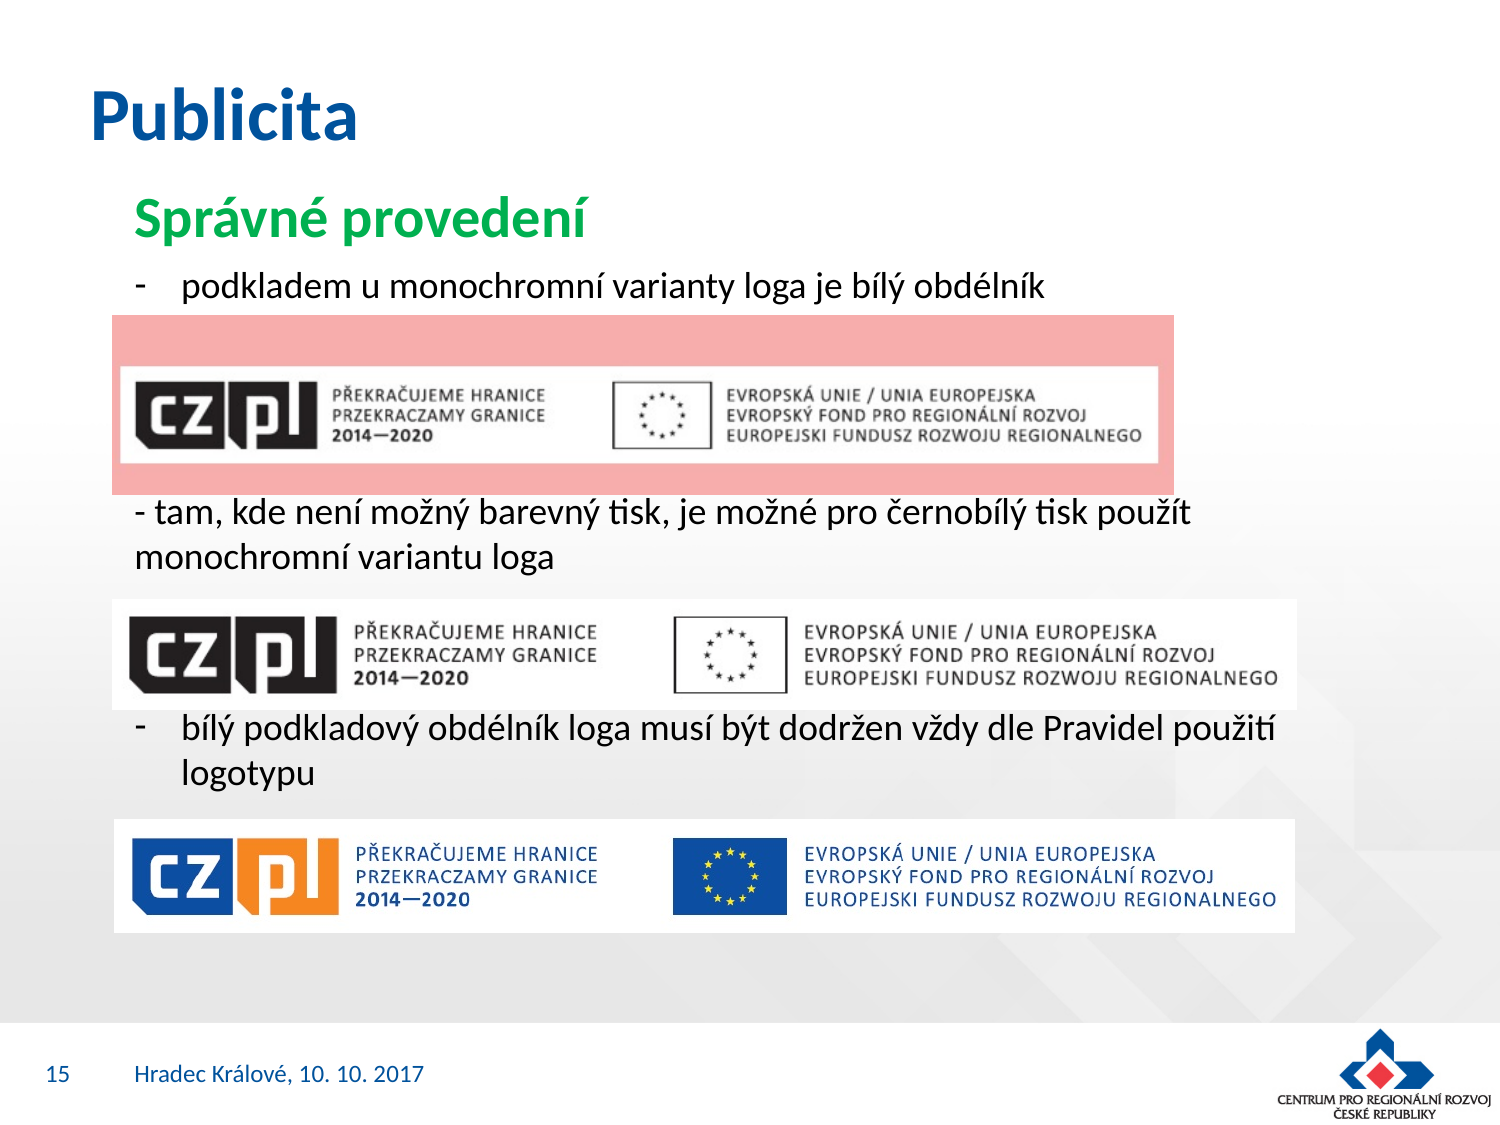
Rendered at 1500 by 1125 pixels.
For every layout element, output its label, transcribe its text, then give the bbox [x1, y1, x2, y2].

footer Hradec Králové, 10. 10. 2017 [119, 1042, 988, 1103]
list Správné provedení podkladem u monochromní varianty loga je bílý obdélník - tam, kde není možný barevný tisk, je možné pro černobílý tisk použít monochromní variantu loga bílý podkladový obdélník loga musí být dodržen vždy dle Pravidel použití logotypu [119, 178, 1395, 1012]
slide_number 15 [30, 1042, 113, 1103]
picture [0, 0, 1500, 1125]
title Publicita [75, 42, 1425, 178]
